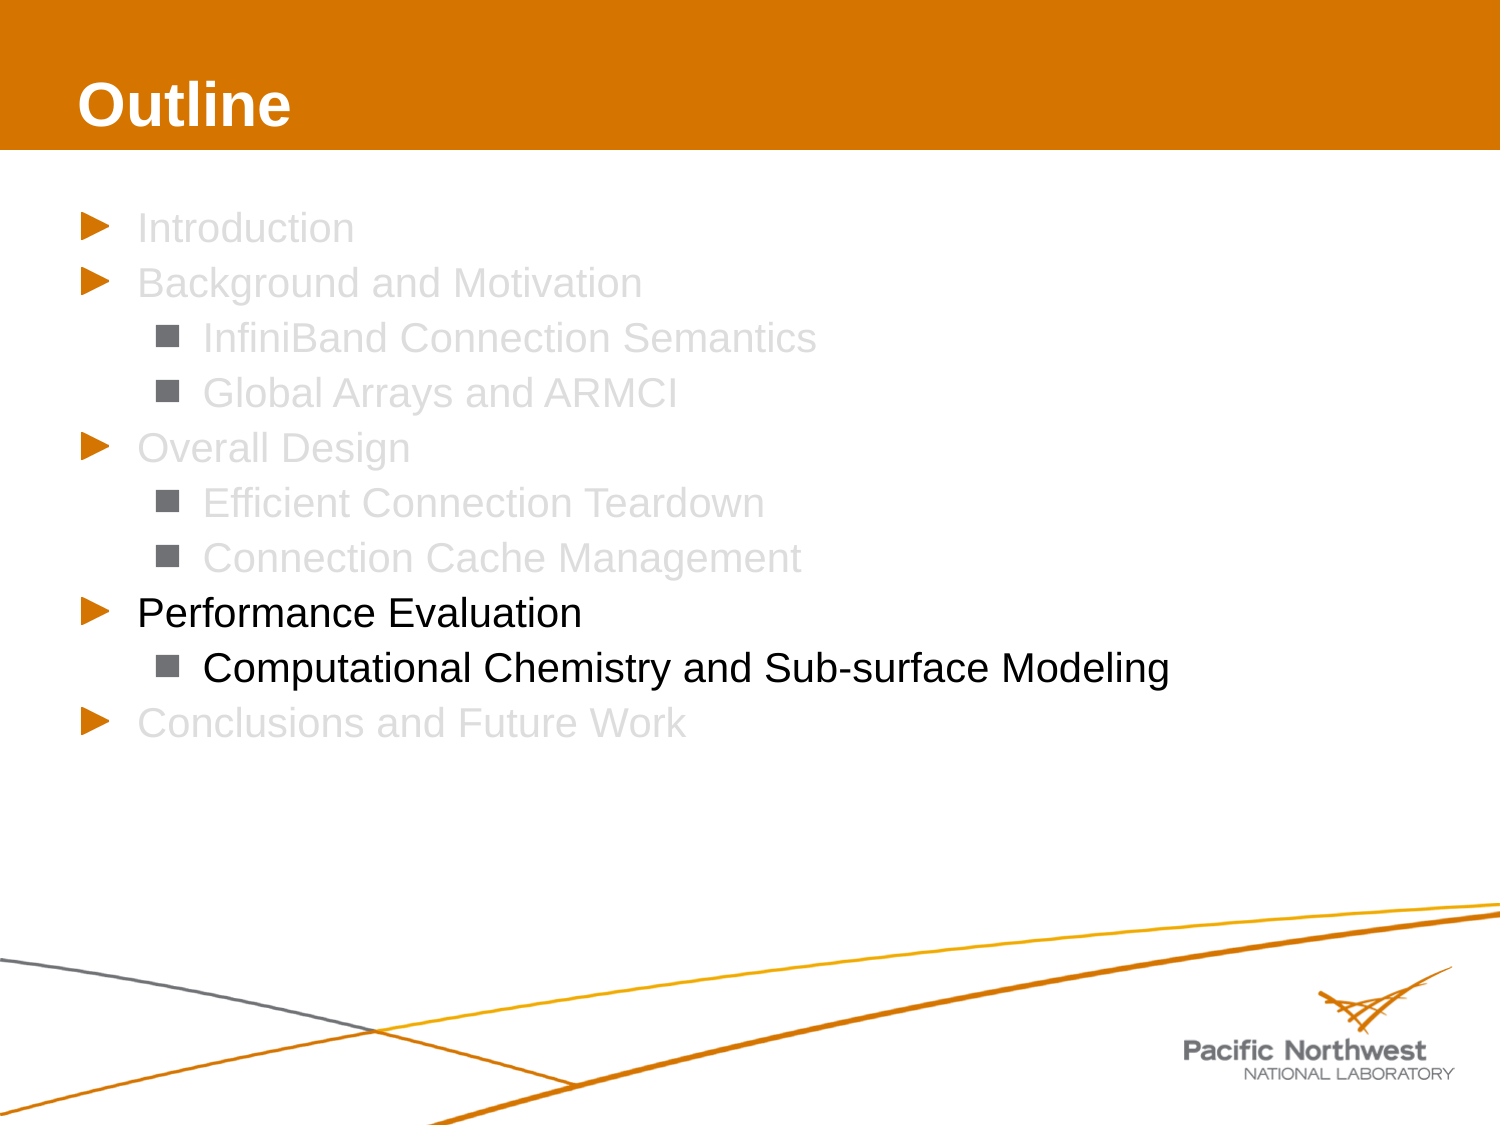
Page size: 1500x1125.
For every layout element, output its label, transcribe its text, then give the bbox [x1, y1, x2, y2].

picture [80, 211, 110, 241]
picture [0, 900, 1500, 1125]
list Introduction Background and Motivation InfiniBand Connection Semantics Global Arrays and ARMCI Overall Design Efficient Connection Teardown Connection Cache Management Performance Evaluation Computational Chemistry and Sub-surface Modeling Conclusions and Future Work [80, 208, 1424, 847]
picture [80, 706, 110, 736]
picture [155, 379, 180, 403]
picture [155, 544, 180, 568]
picture [80, 431, 110, 461]
picture [80, 266, 110, 296]
picture [80, 596, 110, 626]
title Outline [77, 75, 1424, 264]
picture [155, 654, 180, 678]
picture [155, 324, 180, 348]
picture [155, 489, 180, 513]
